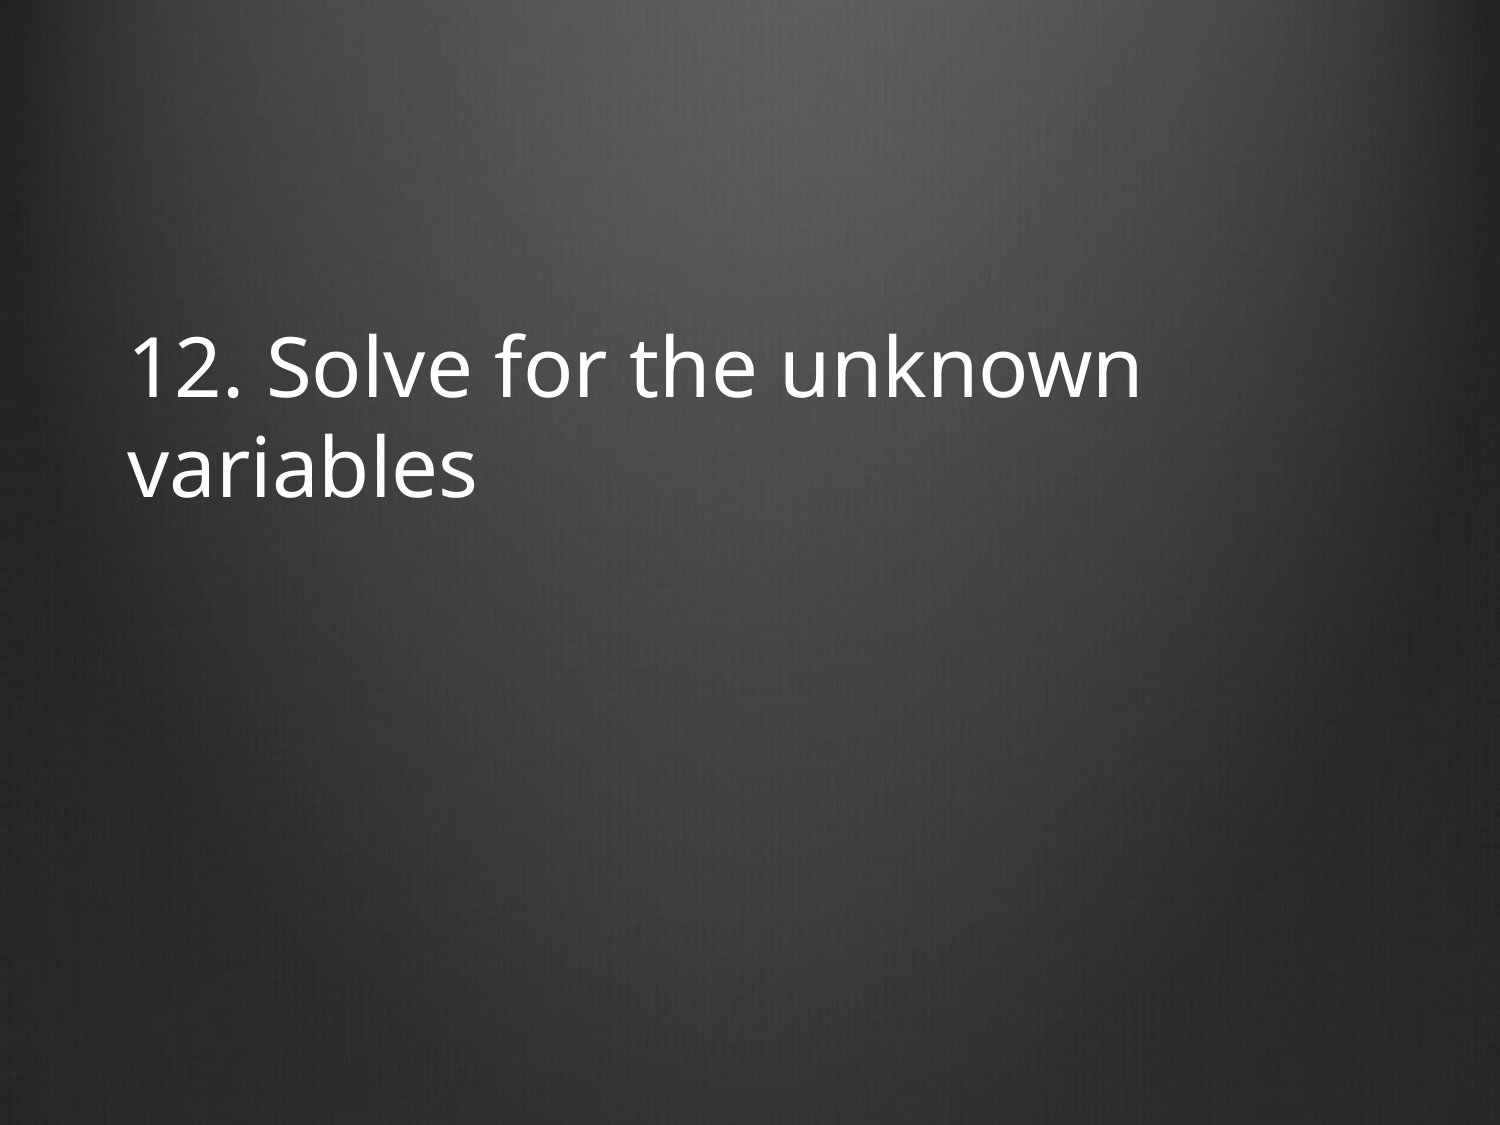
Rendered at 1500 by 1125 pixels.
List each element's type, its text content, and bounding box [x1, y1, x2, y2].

list 12. Solve for the unknown variables [112, 306, 1388, 1005]
